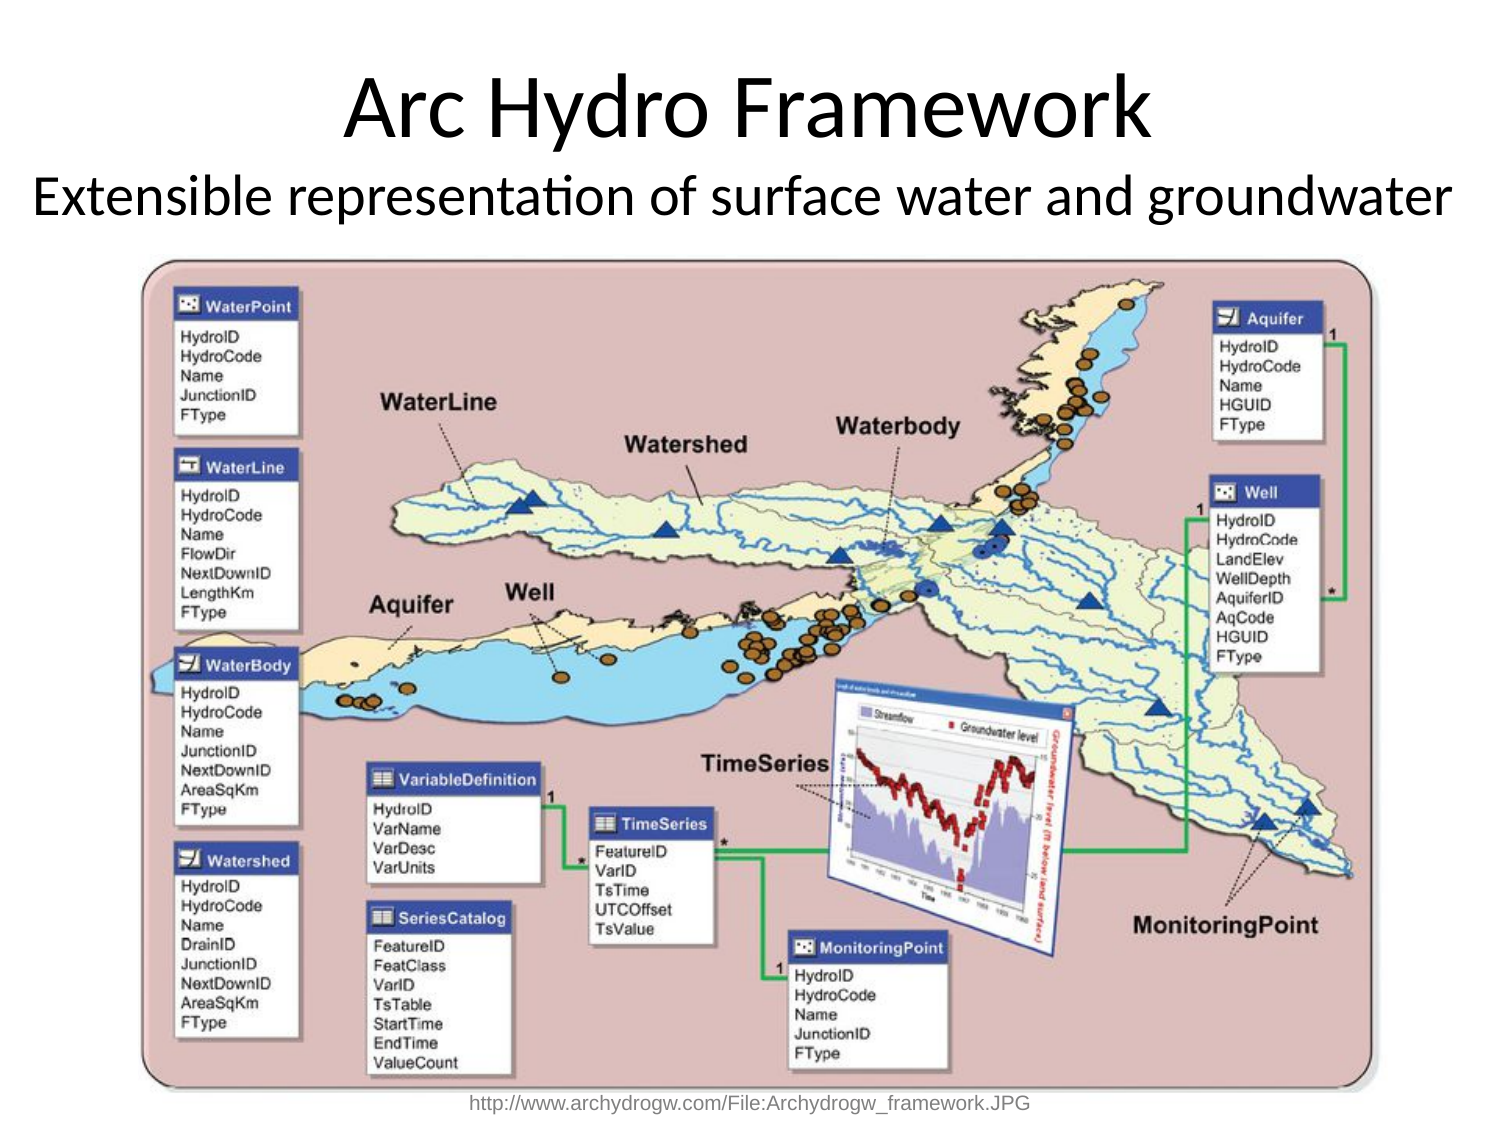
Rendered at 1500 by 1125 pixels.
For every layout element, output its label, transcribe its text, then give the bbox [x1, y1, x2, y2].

title Arc Hydro Framework [54, 41, 1444, 149]
picture [137, 254, 1389, 1104]
text_box Extensible representation of surface water and groundwater [11, 149, 1489, 234]
text_box http://www.archydrogw.com/File:Archydrogw_framework.JPG [454, 1113, 1046, 1122]
